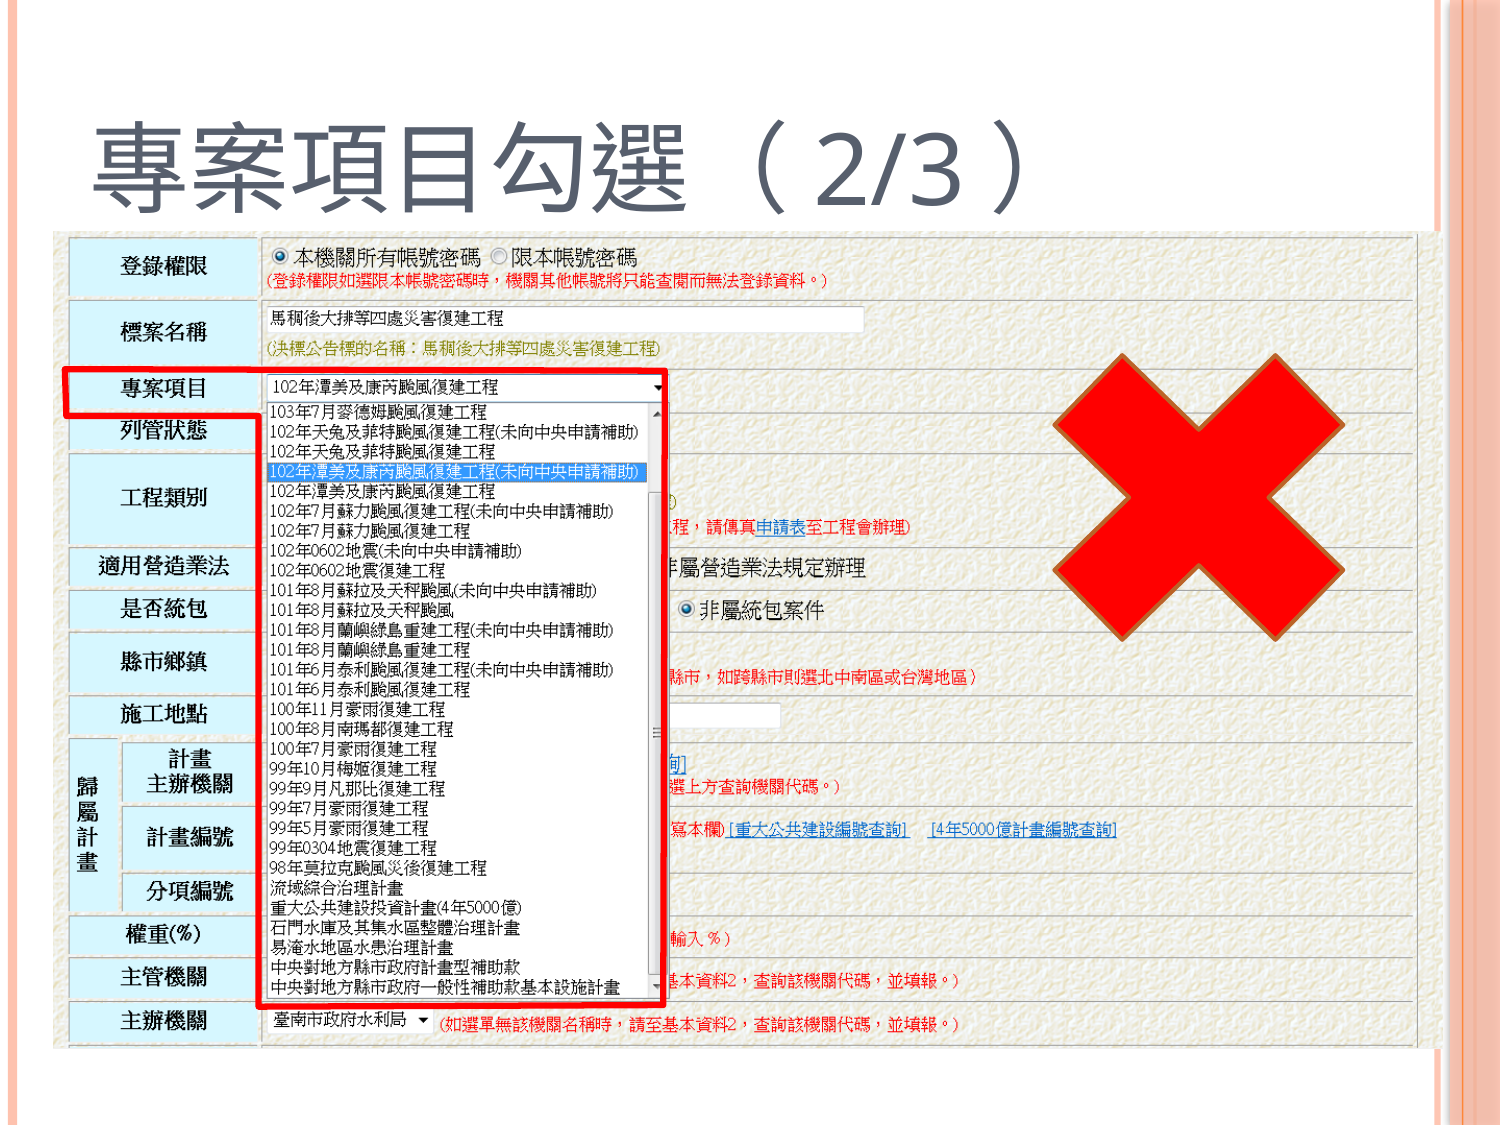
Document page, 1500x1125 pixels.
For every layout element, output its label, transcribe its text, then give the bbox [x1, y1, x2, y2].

picture [52, 231, 1444, 1049]
title 專案項目勾選（2/3） [75, 45, 1300, 228]
